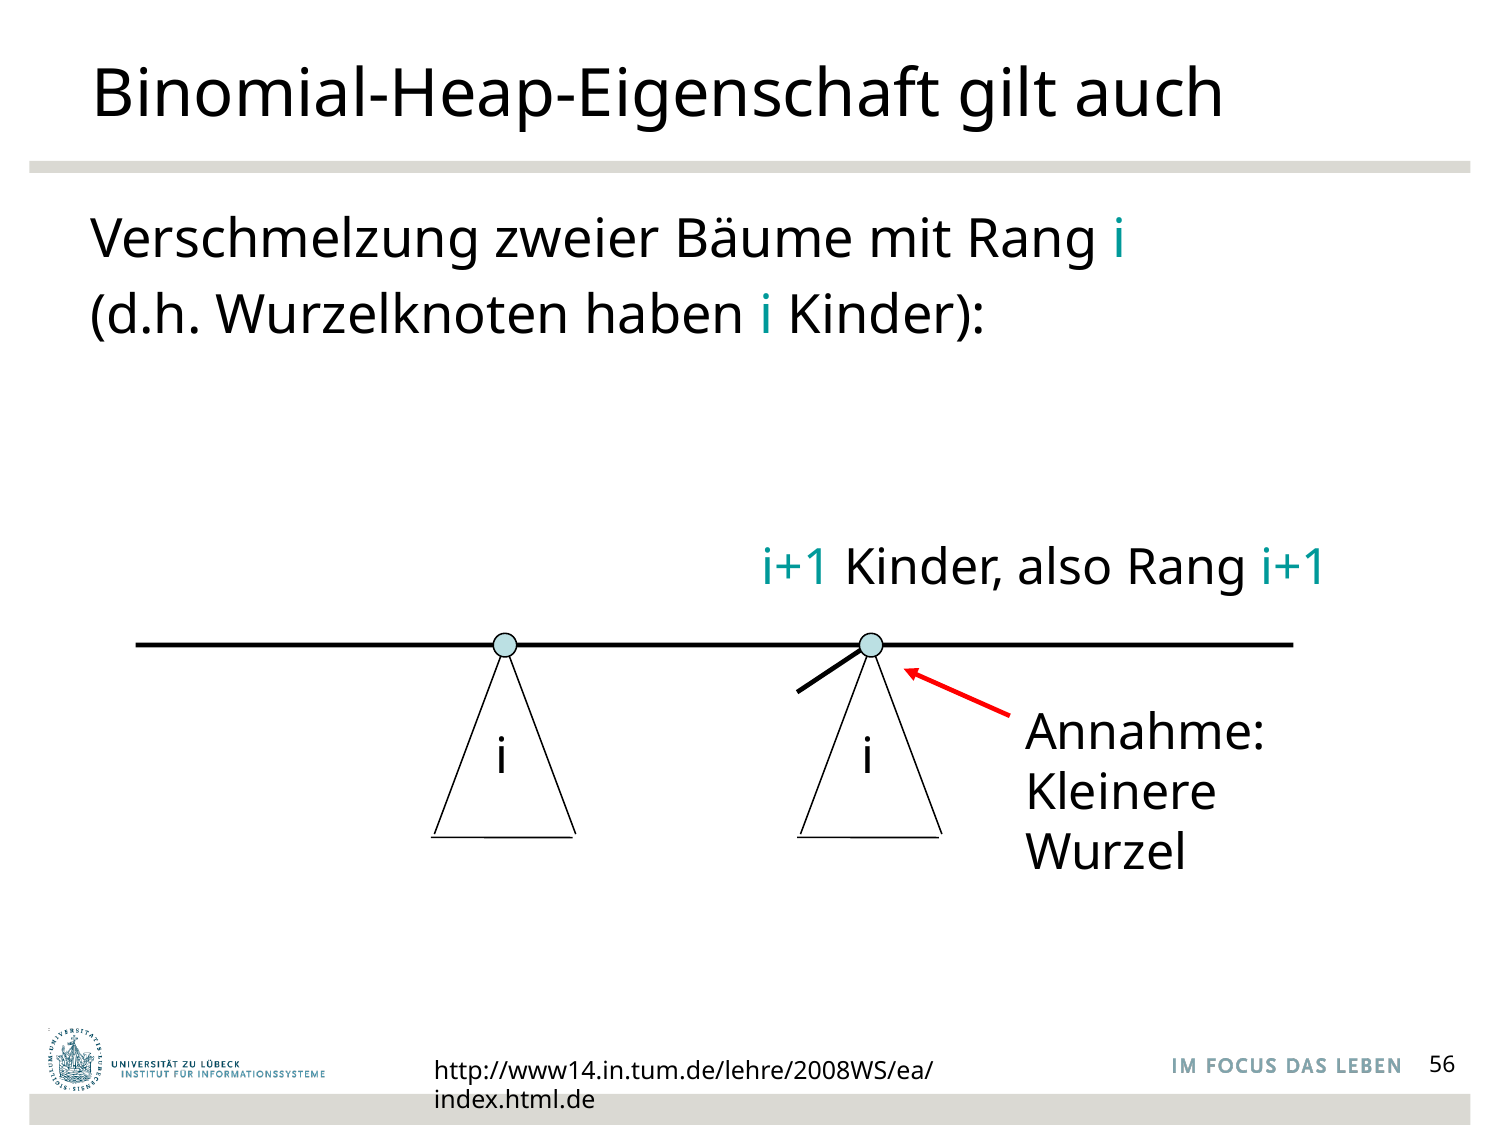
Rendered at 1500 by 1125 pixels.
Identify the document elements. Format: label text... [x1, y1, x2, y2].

text_box Annahme: Kleinere Wurzel [1010, 692, 1282, 887]
picture [1173, 1058, 1305, 1073]
slide_number 56 [1305, 1050, 1471, 1083]
text_box i+1 Kinder, also Rang i+1 [747, 527, 1345, 602]
text_box http://www14.in.tum.de/lehre/2008WS/ea/index.html.de [419, 1046, 1046, 1122]
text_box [796, 633, 943, 838]
title Binomial-Heap-Eigenschaft gilt auch [76, 42, 1427, 126]
list Verschmelzung zweier Bäume mit Rang i (d.h. Wurzelknoten haben i Kinder): [75, 196, 1425, 1012]
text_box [430, 633, 576, 838]
